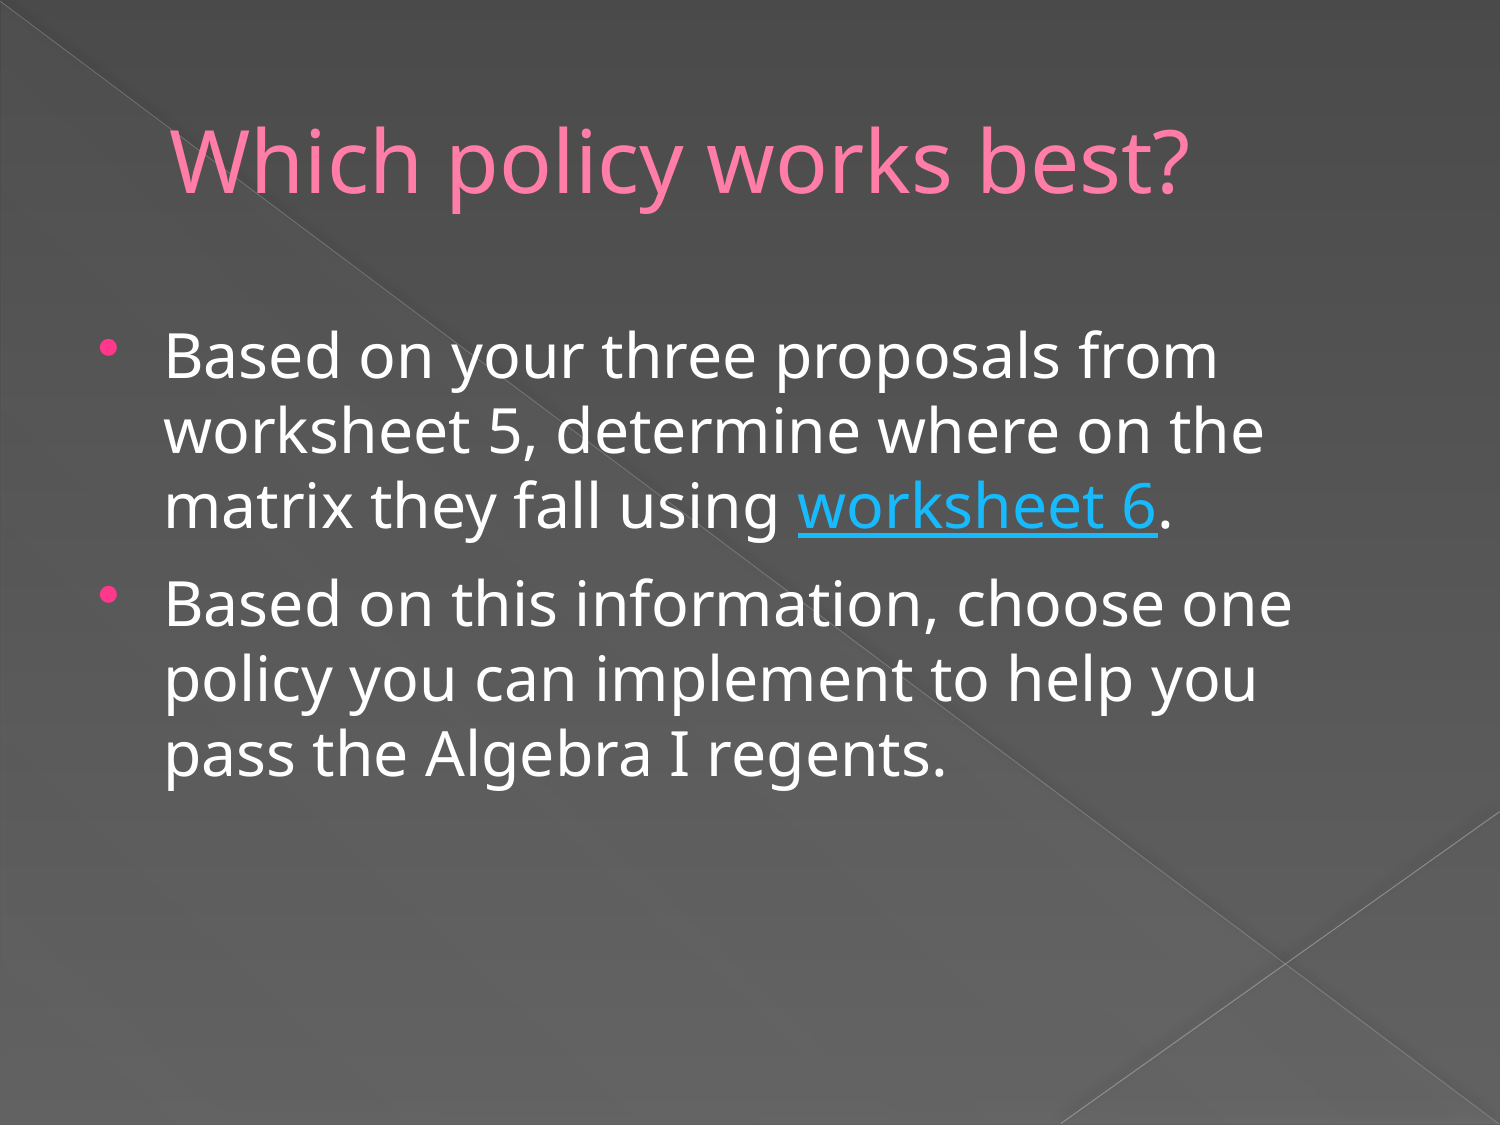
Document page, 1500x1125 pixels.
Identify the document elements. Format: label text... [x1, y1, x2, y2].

title Which policy works best? [75, 43, 1425, 274]
list Based on your three proposals from worksheet 5, determine where on the matrix they fall using worksheet 6. Based on this information, choose one policy you can implement to help you pass the Algebra I regents. [75, 308, 1425, 1059]
